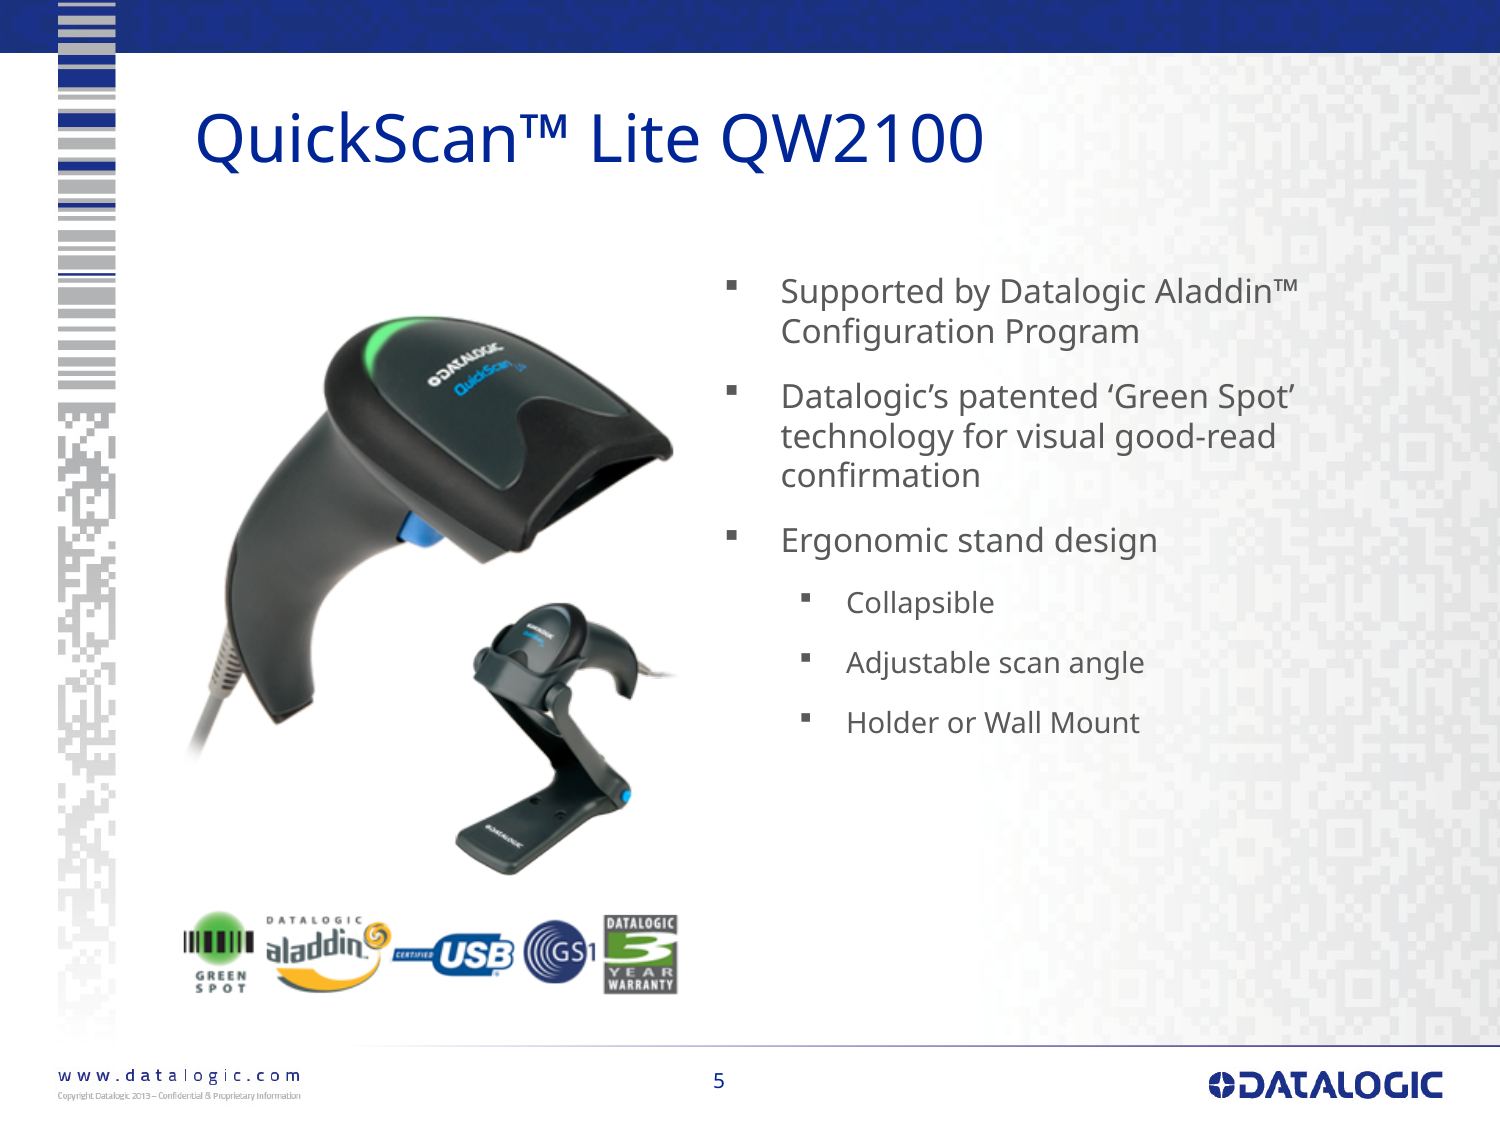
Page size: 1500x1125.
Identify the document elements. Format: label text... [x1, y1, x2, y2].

list Supported by Datalogic Aladdin™ Configuration Program Datalogic’s patented ‘Green Spot’ technology for visual good-read confirmation Ergonomic stand design Collapsible Adjustable scan angle Holder or Wall Mount [709, 262, 1399, 1014]
slide_number 5 [698, 1054, 763, 1109]
picture [0, 0, 1500, 1125]
title QuickScan™ Lite QW2100 [179, 88, 1398, 235]
